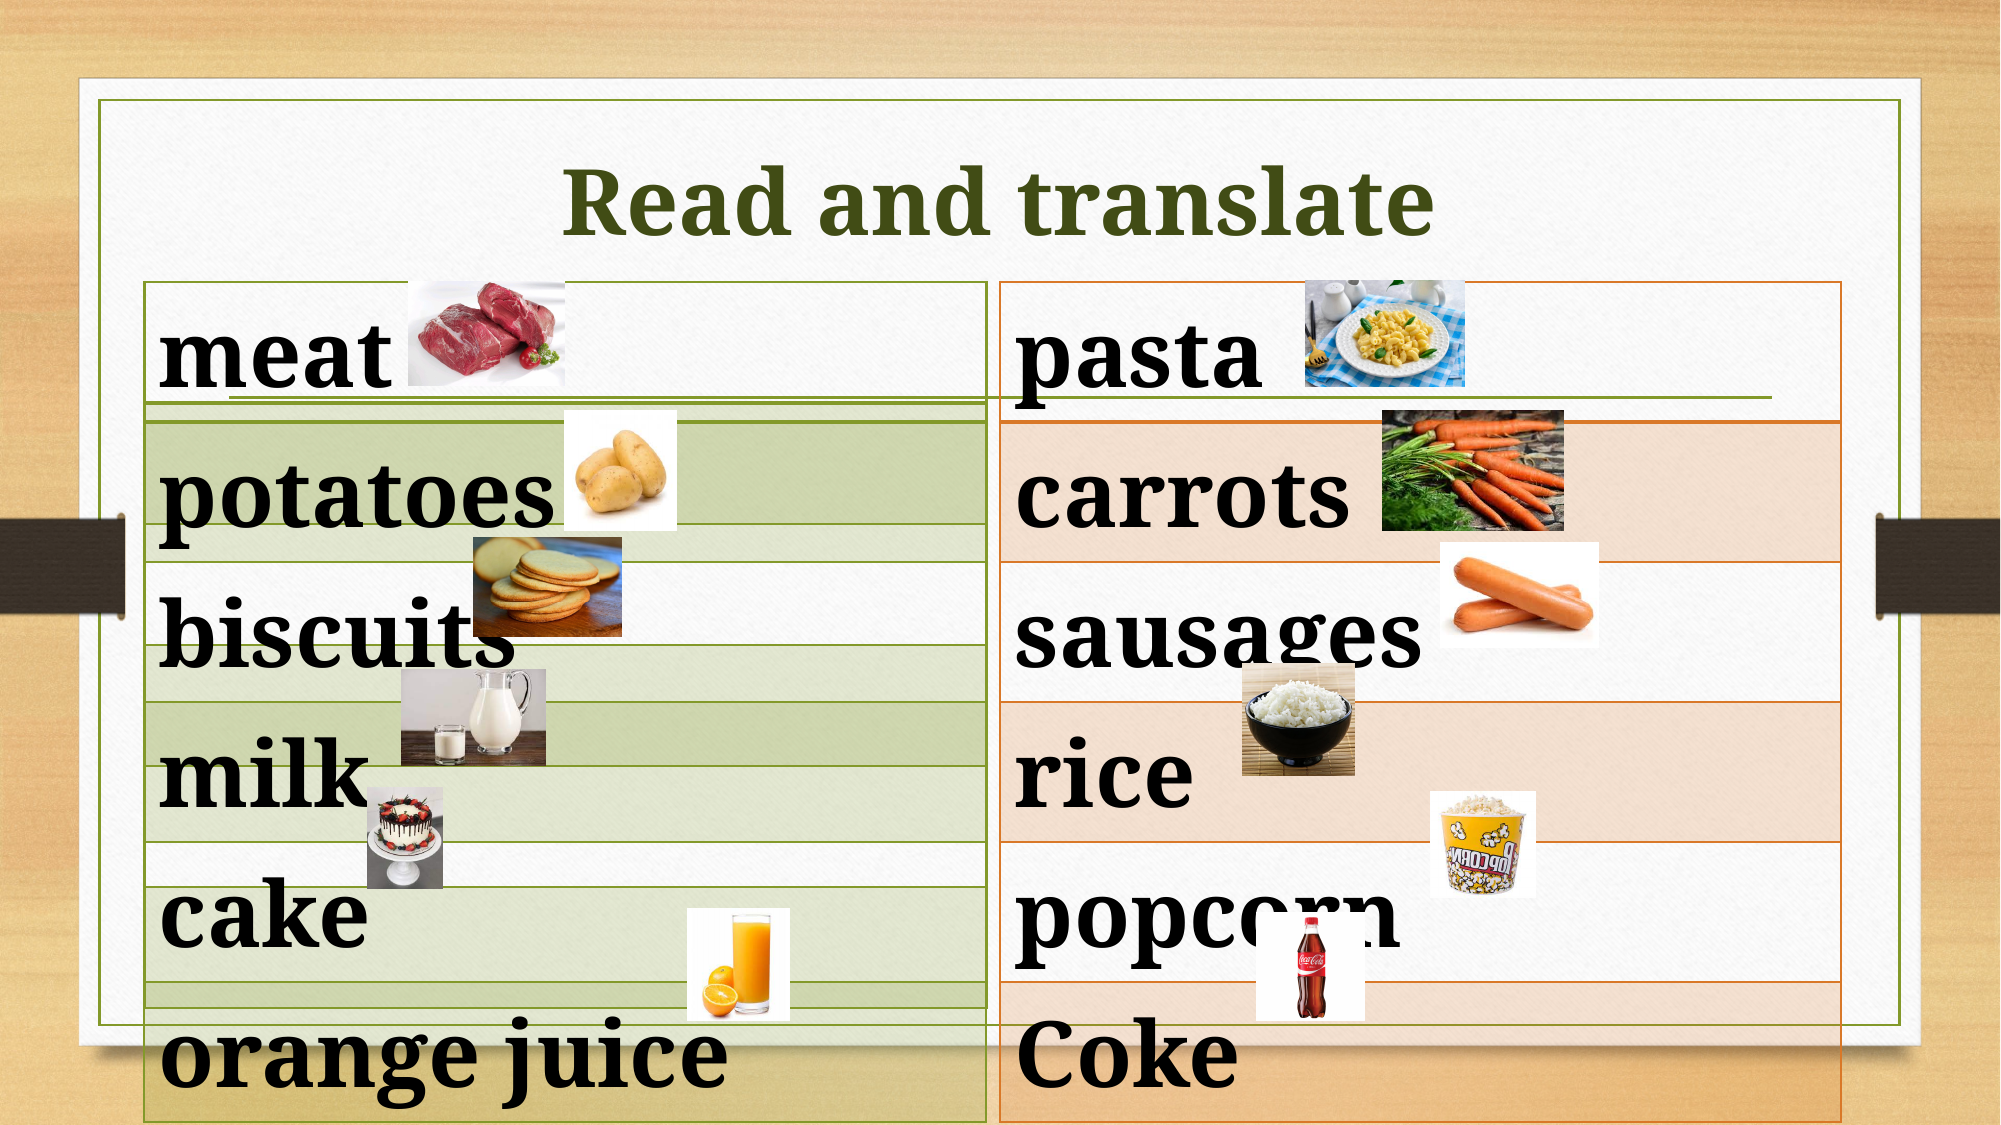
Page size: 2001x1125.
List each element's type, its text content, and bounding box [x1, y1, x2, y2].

table_cell rice [1001, 703, 1840, 841]
table_cell orange juice [145, 983, 985, 1121]
table_cell Coke [1001, 983, 1840, 1121]
table_cell cake [145, 843, 985, 981]
table_cell popcorn [1001, 843, 1840, 981]
table_cell sausages [1001, 563, 1840, 701]
picture [0, 0, 2001, 1125]
table_cell carrots [1001, 424, 1840, 561]
table_header meat [145, 283, 985, 420]
table_cell milk [145, 703, 985, 841]
title Read and translate [212, 116, 1788, 282]
table_cell potatoes [145, 424, 985, 561]
table_cell biscuits [145, 563, 985, 701]
table_header pasta [1001, 283, 1840, 420]
